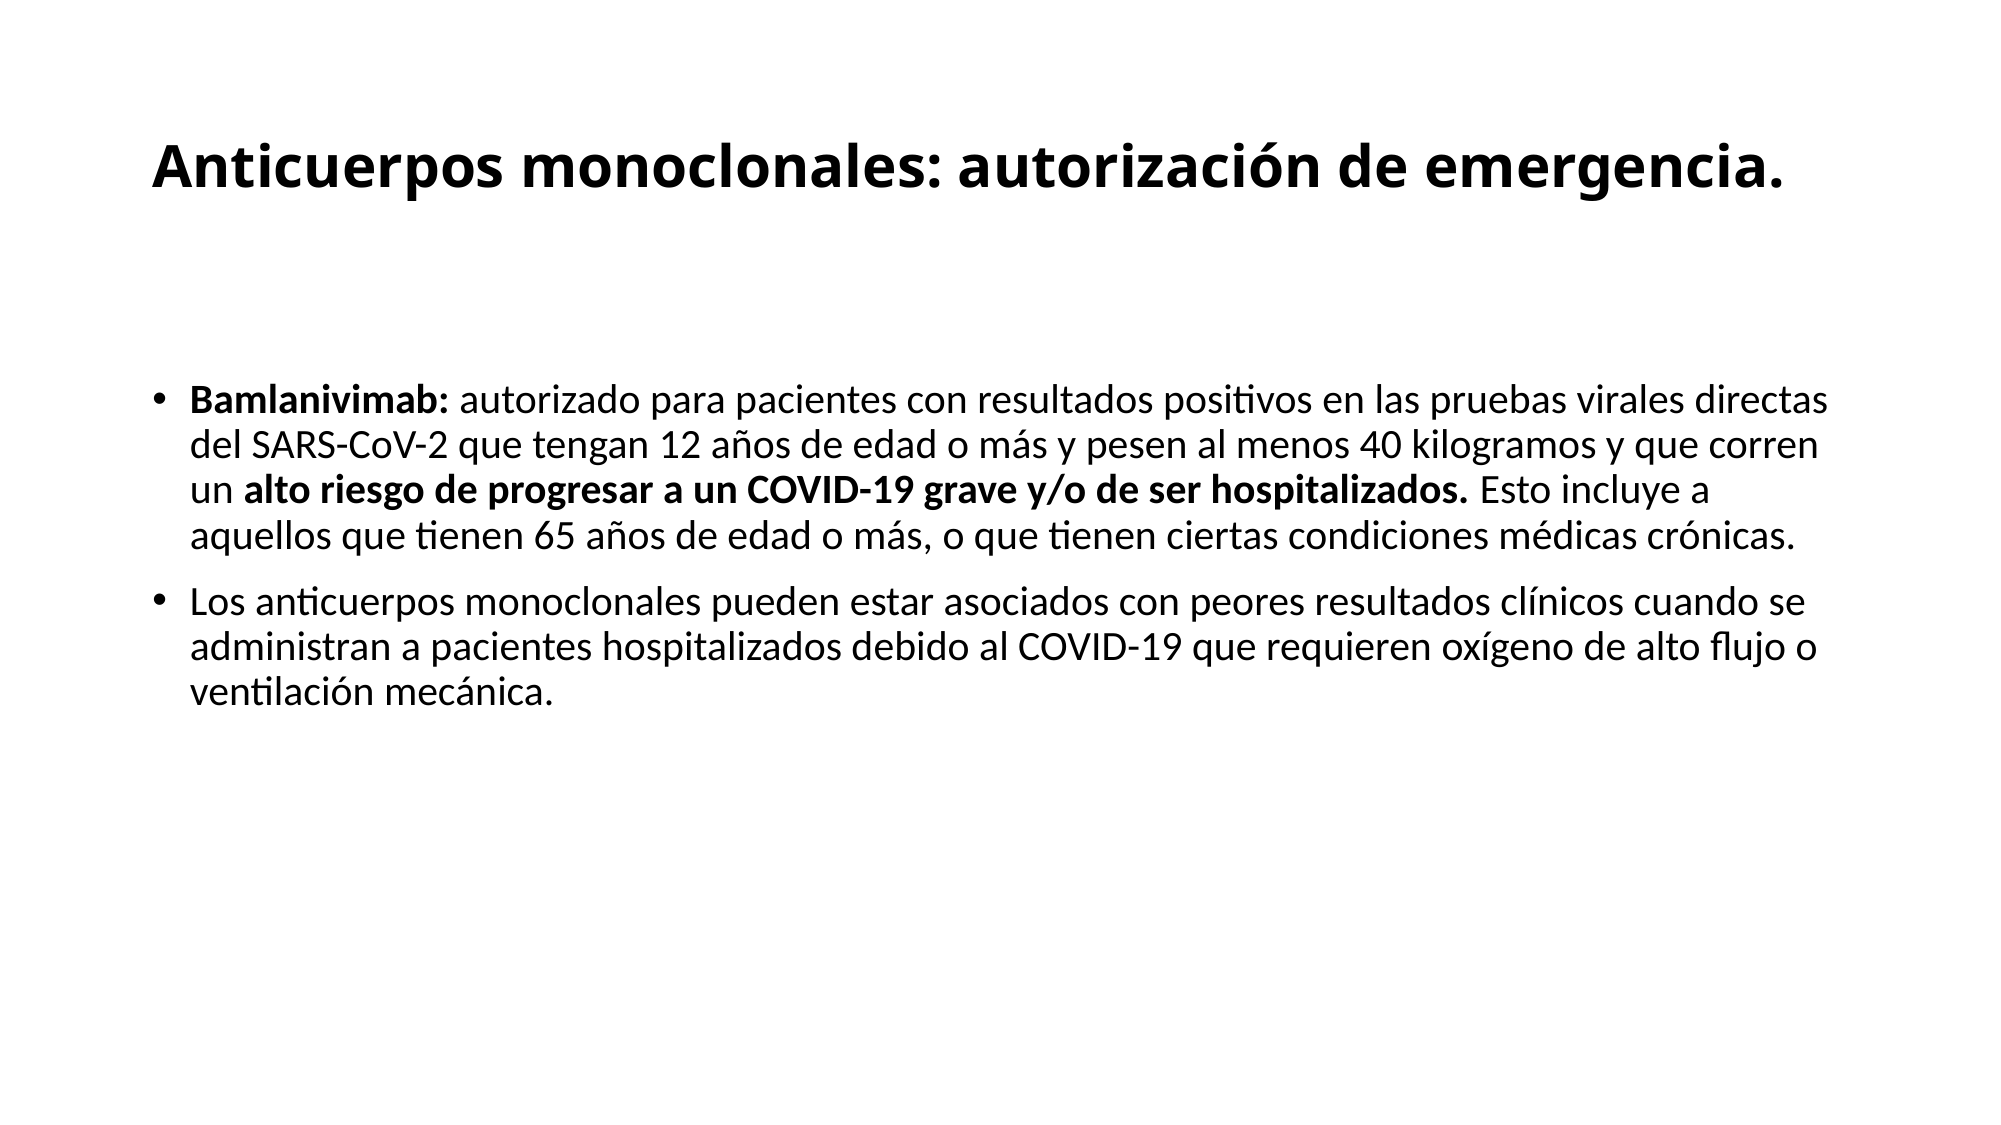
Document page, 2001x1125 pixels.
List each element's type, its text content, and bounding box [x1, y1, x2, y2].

list Bamlanivimab: autorizado para pacientes con resultados positivos en las pruebas virales directas del SARS-CoV-2 que tengan 12 años de edad o más y pesen al menos 40 kilogramos y que corren un alto riesgo de progresar a un COVID-19 grave y/o de ser hospitalizados. Esto incluye a aquellos que tienen 65 años de edad o más, o que tienen ciertas condiciones médicas crónicas. Los anticuerpos monoclonales pueden estar asociados con peores resultados clínicos cuando se administran a pacientes hospitalizados debido al COVID-19 que requieren oxígeno de alto flujo o ventilación mecánica. [137, 299, 1863, 1014]
title Anticuerpos monoclonales: autorización de emergencia. [137, 59, 1863, 278]
